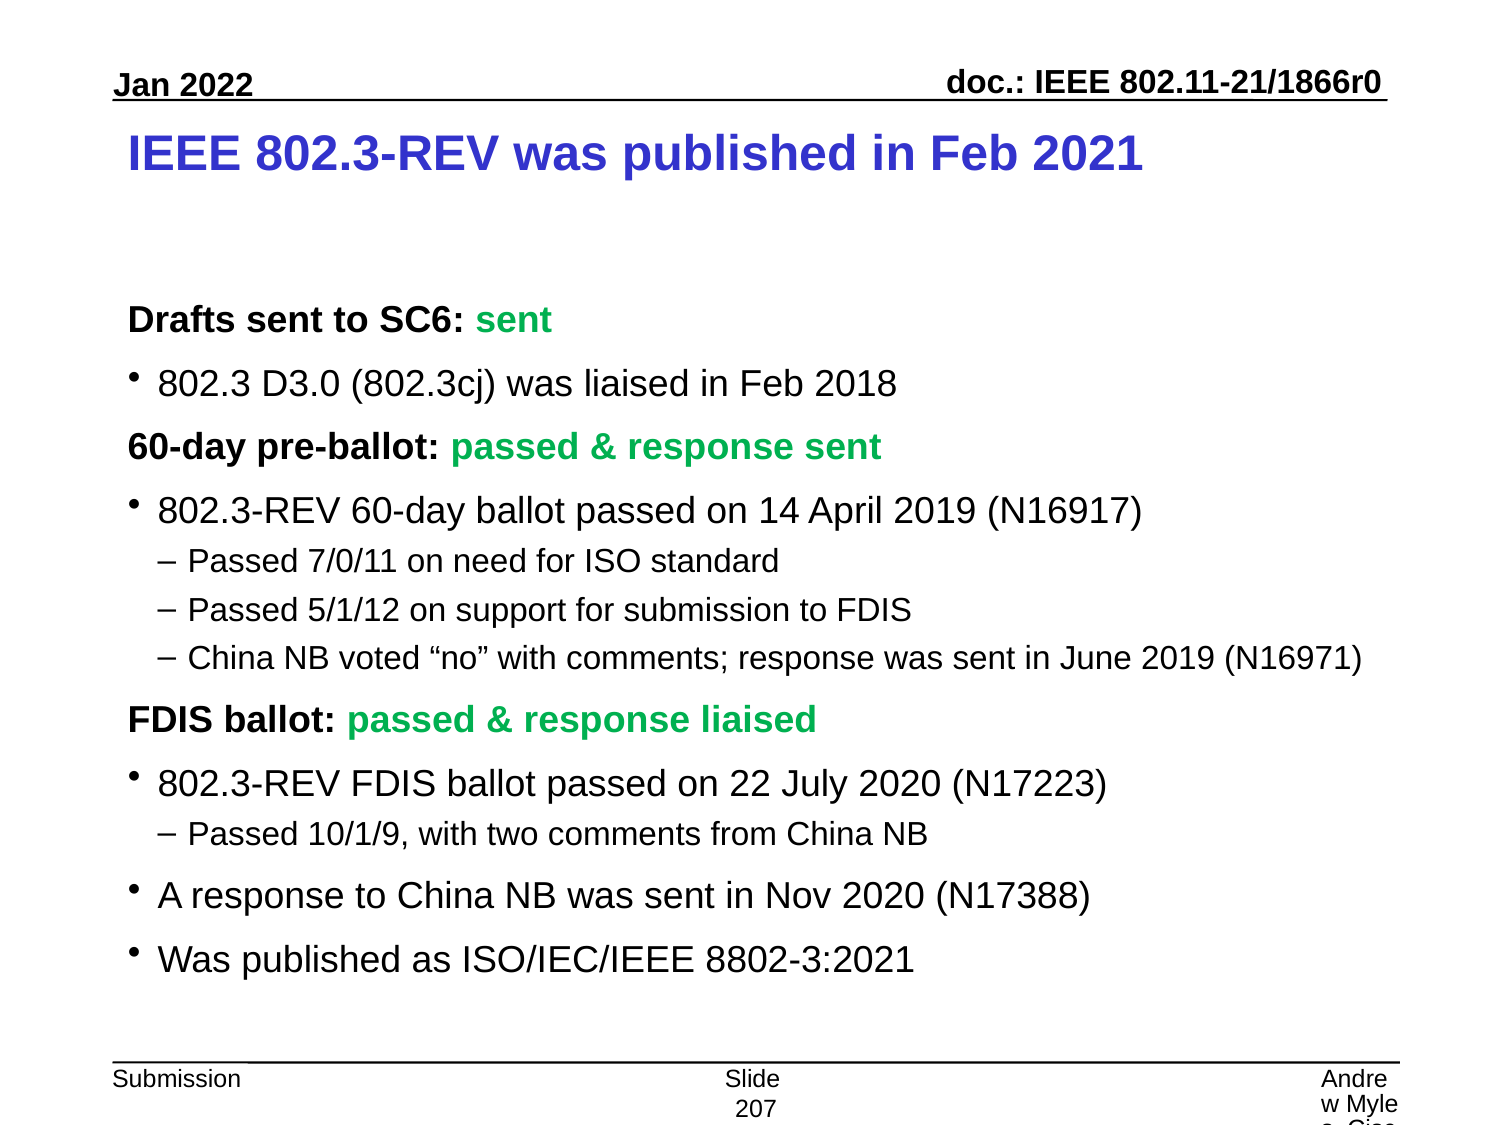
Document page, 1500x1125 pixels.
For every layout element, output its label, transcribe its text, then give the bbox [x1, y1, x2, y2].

list Drafts sent to SC6: sent 802.3 D3.0 (802.3cj) was liaised in Feb 2018 60-day pre-ballot: passed & response sent 802.3-REV 60-day ballot passed on 14 April 2019 (N16917) Passed 7/0/11 on need for ISO standard Passed 5/1/12 on support for submission to FDIS China NB voted “no” with comments; response was sent in June 2019 (N16971) FDIS ballot: passed & response liaised 802.3-REV FDIS ballot passed on 22 July 2020 (N17223) Passed 10/1/9, with two comments from China NB A response to China NB was sent in Nov 2020 (N17388) Was published as ISO/IEC/IEEE 8802-3:2021 [112, 287, 1388, 963]
title IEEE 802.3-REV was published in Feb 2021 [112, 112, 1388, 287]
footer Andrew Myles, Cisco [1320, 1061, 1402, 1093]
slide_number Slide 207 [709, 1061, 803, 1093]
